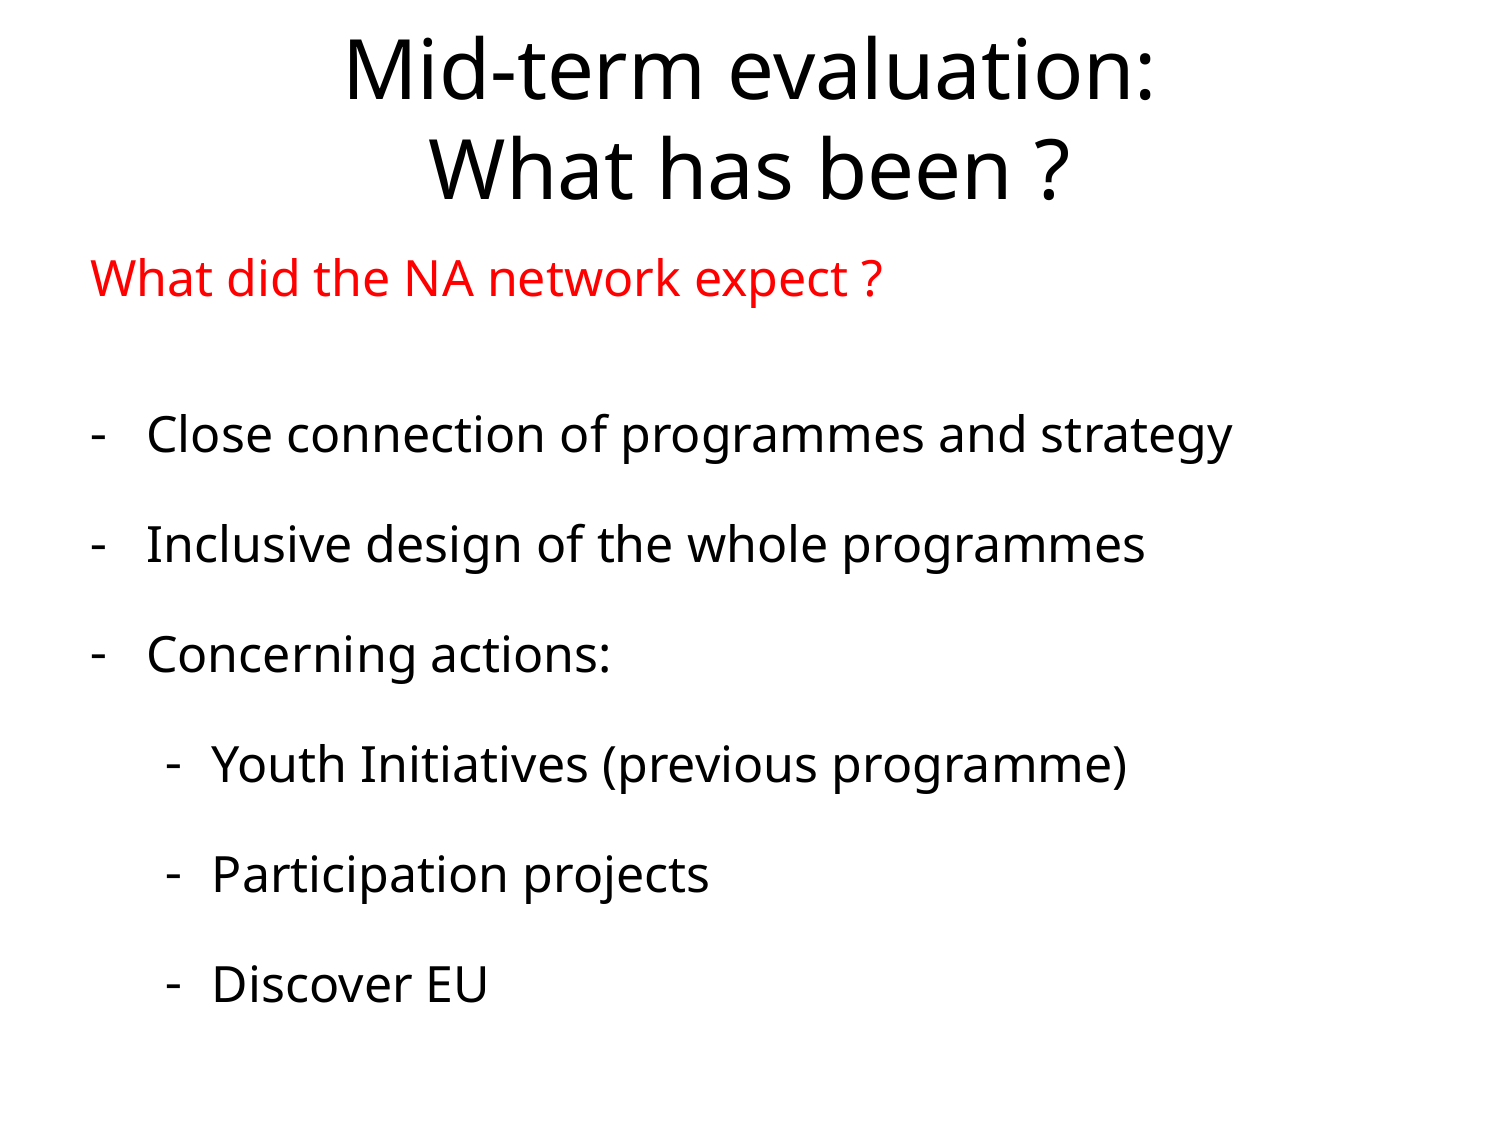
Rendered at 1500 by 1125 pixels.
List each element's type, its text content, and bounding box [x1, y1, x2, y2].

title Mid-term evaluation: What has been ? [75, 22, 1425, 210]
list What did the NA network expect ? Close connection of programmes and strategy Inclusive design of the whole programmes Concerning actions: Youth Initiatives (previous programme) Participation projects Discover EU [75, 238, 1425, 1047]
